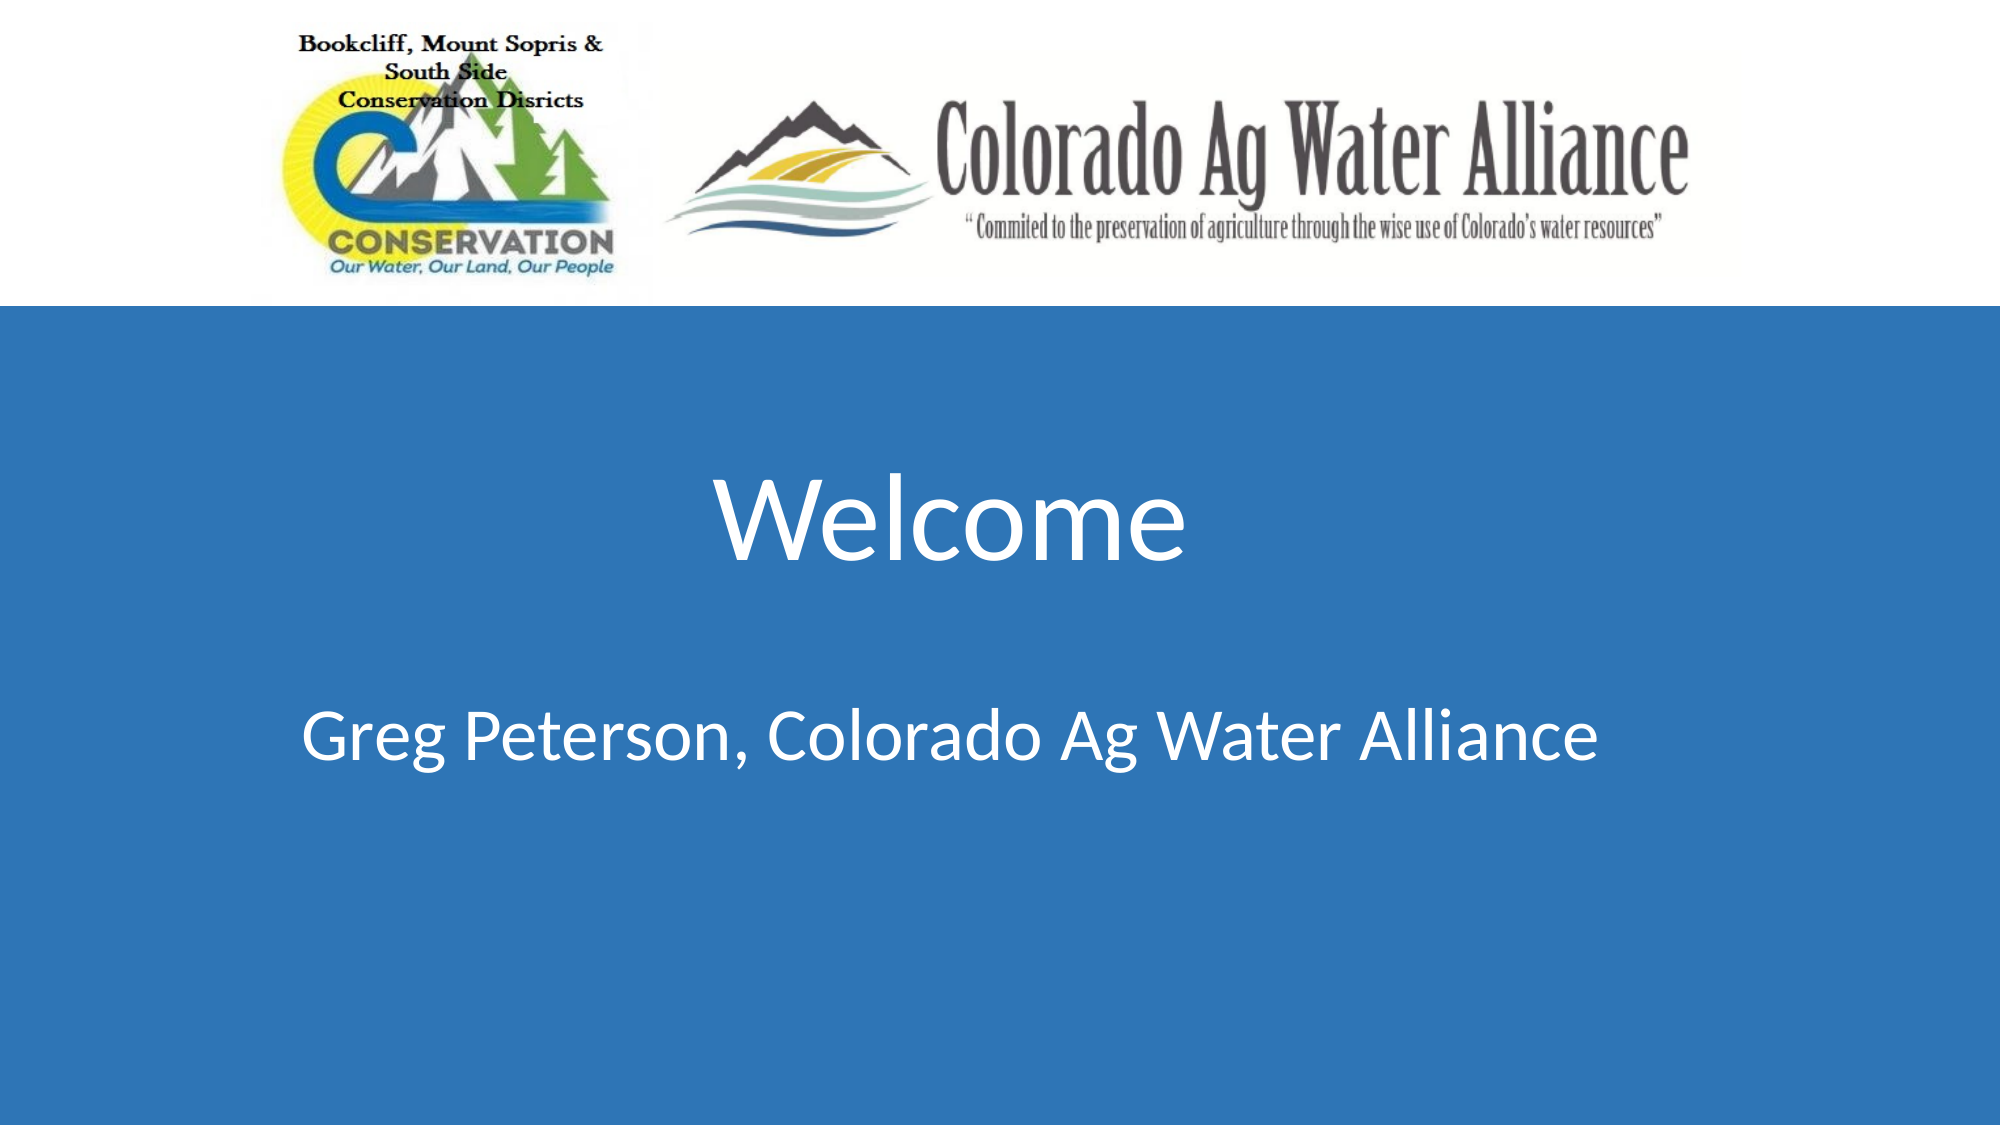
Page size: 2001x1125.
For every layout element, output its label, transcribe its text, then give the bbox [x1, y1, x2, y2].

picture [251, 22, 1752, 306]
text_box [0, 0, 2000, 306]
text_box Welcome Greg Peterson, Colorado Ag Water Alliance [139, 427, 1763, 783]
